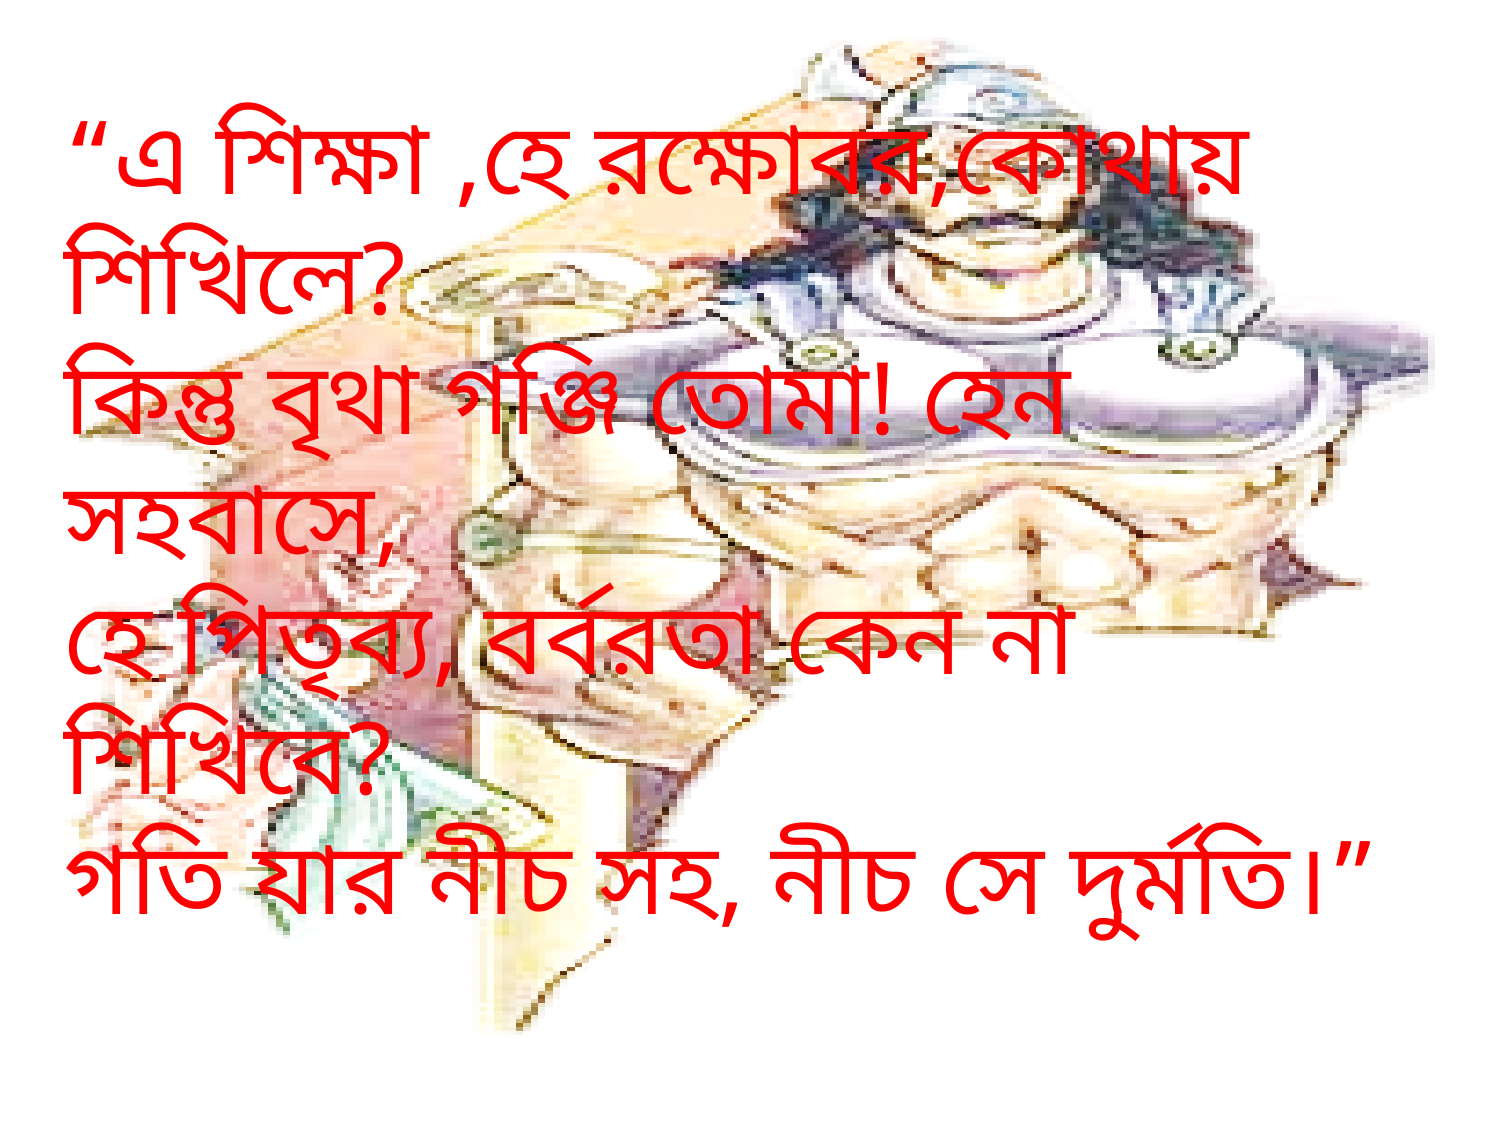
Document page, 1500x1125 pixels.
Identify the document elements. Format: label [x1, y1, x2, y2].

picture [49, 37, 1451, 1088]
